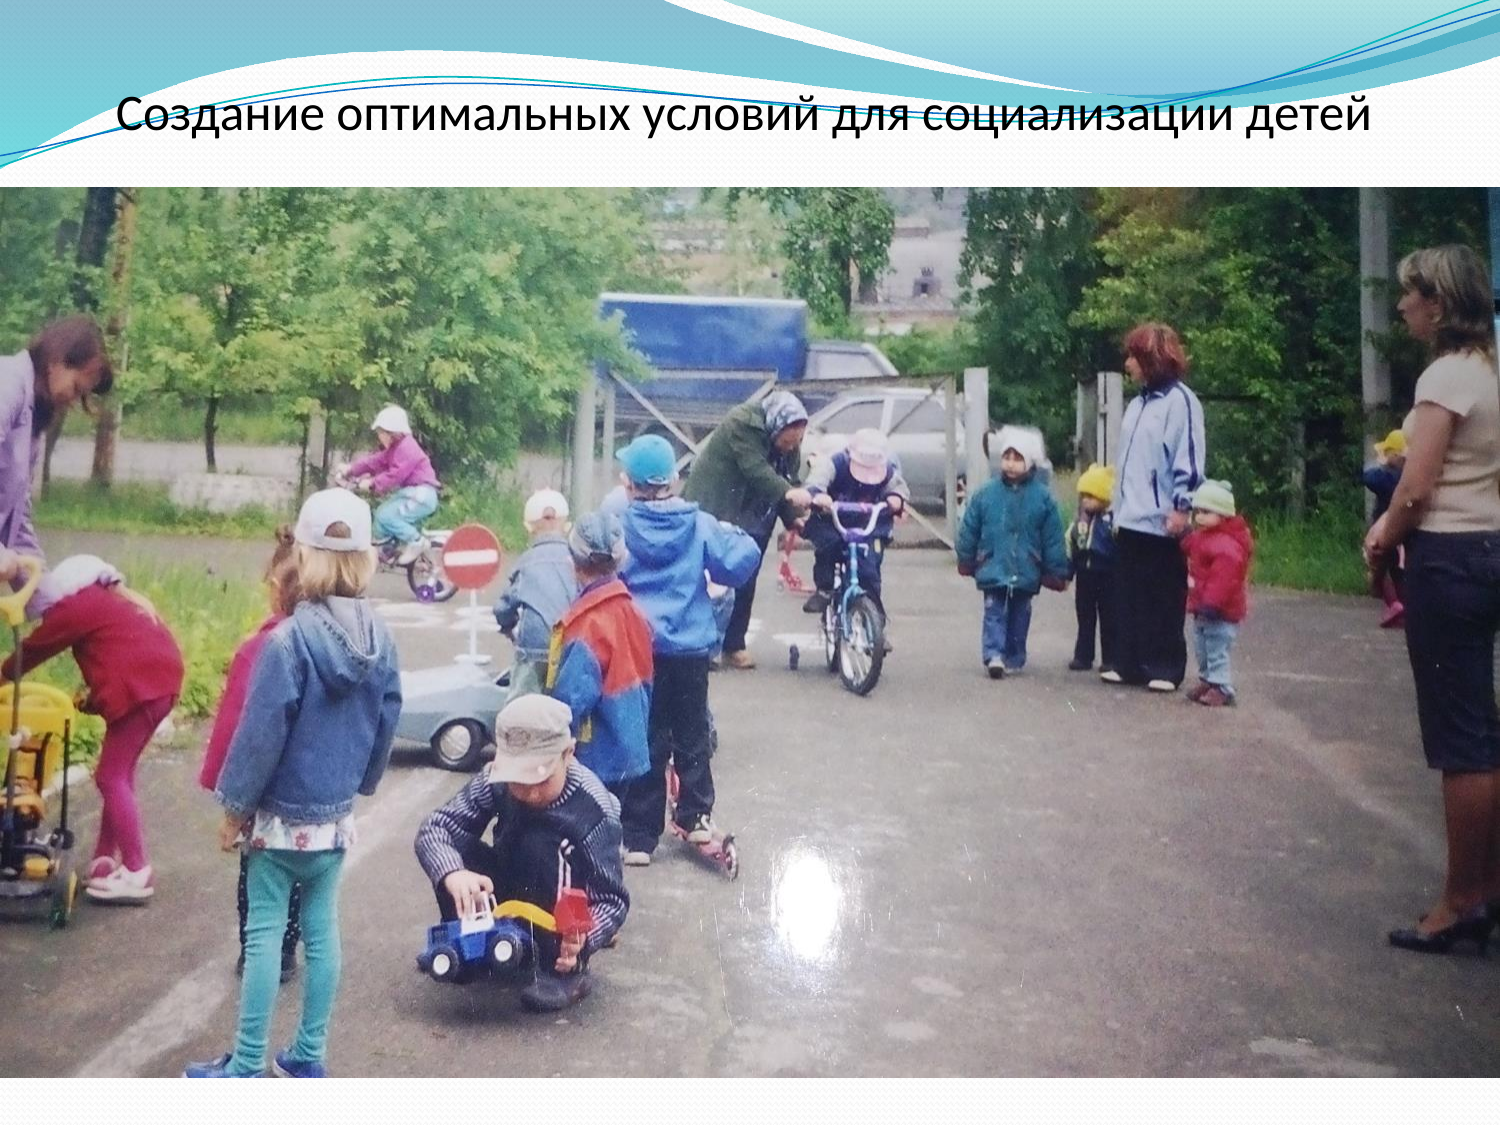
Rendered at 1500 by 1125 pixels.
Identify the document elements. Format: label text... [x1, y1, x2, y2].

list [0, 187, 1500, 1079]
title Создание оптимальных условий для социализации детей [75, 23, 1425, 141]
